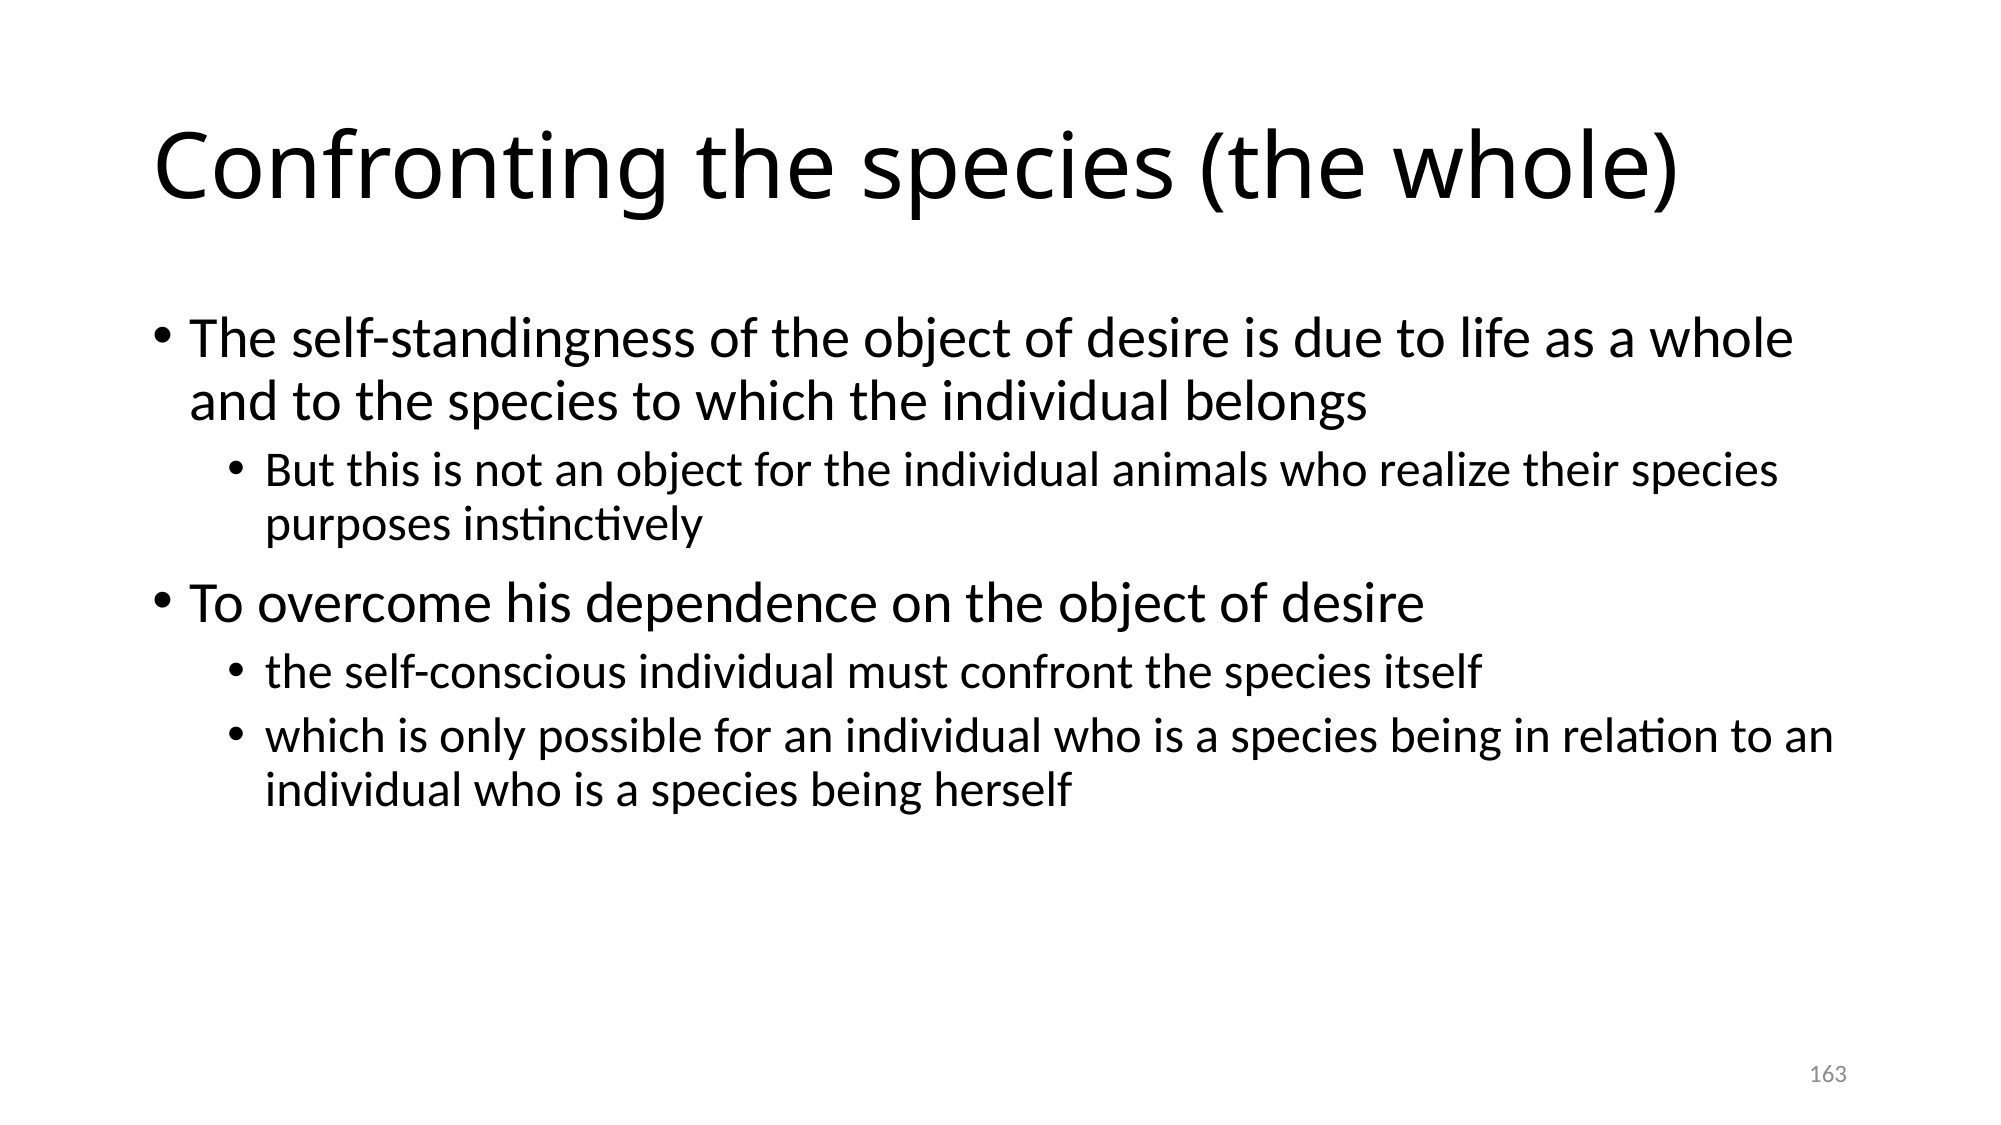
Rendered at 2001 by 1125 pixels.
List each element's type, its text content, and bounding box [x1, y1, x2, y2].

title Confronting the species (the whole) [137, 59, 1863, 278]
slide_number 163 [1412, 1042, 1863, 1103]
list The self-standingness of the object of desire is due to life as a whole and to the species to which the individual belongs But this is not an object for the individual animals who realize their species purposes instinctively To overcome his dependence on the object of desire the self-conscious individual must confront the species itself which is only possible for an individual who is a species being in relation to an individual who is a species being herself [137, 299, 1863, 1014]
